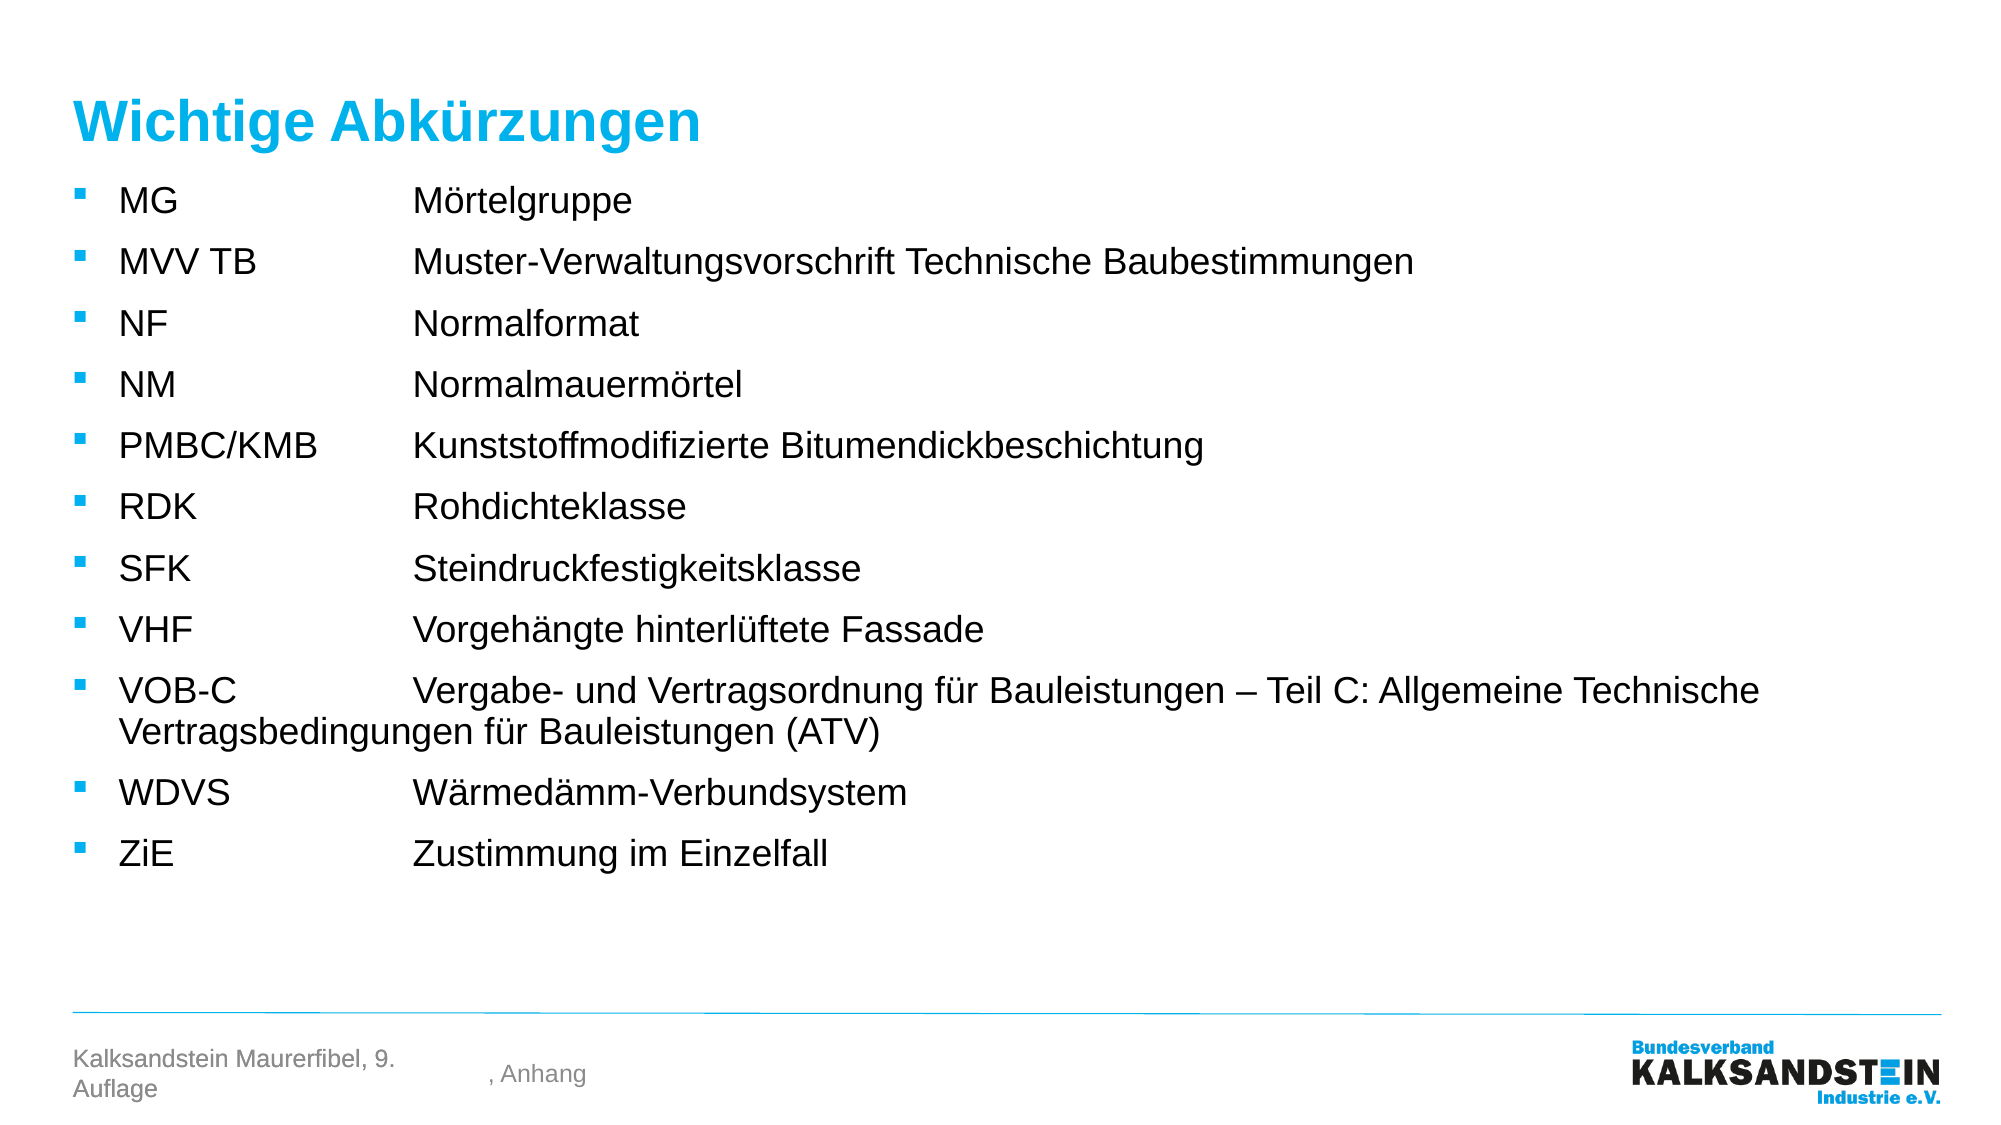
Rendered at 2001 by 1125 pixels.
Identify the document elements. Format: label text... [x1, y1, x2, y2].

list MG Mörtelgruppe MVV TB Muster-Verwaltungsvorschrift Technische Baubestimmungen NF Normalformat NM Normalmauermörtel PMBC/KMB Kunststoffmodifizierte Bitumendickbeschichtung RDK Rohdichteklasse SFK Steindruckfestigkeitsklasse VHF Vorgehängte hinterlüftete Fassade VOB-C Vergabe- und Vertragsordnung für Bauleistungen – Teil C: Allgemeine Technische Vertragsbedingungen für Bauleistungen (ATV) WDVS Wärmedämm-Verbundsystem ZiE Zustimmung im Einzelfall [56, 173, 1940, 1014]
text_box , Anhang [487, 1042, 1116, 1103]
title Wichtige Abkürzungen [73, 87, 1940, 147]
picture [1629, 1039, 1942, 1106]
